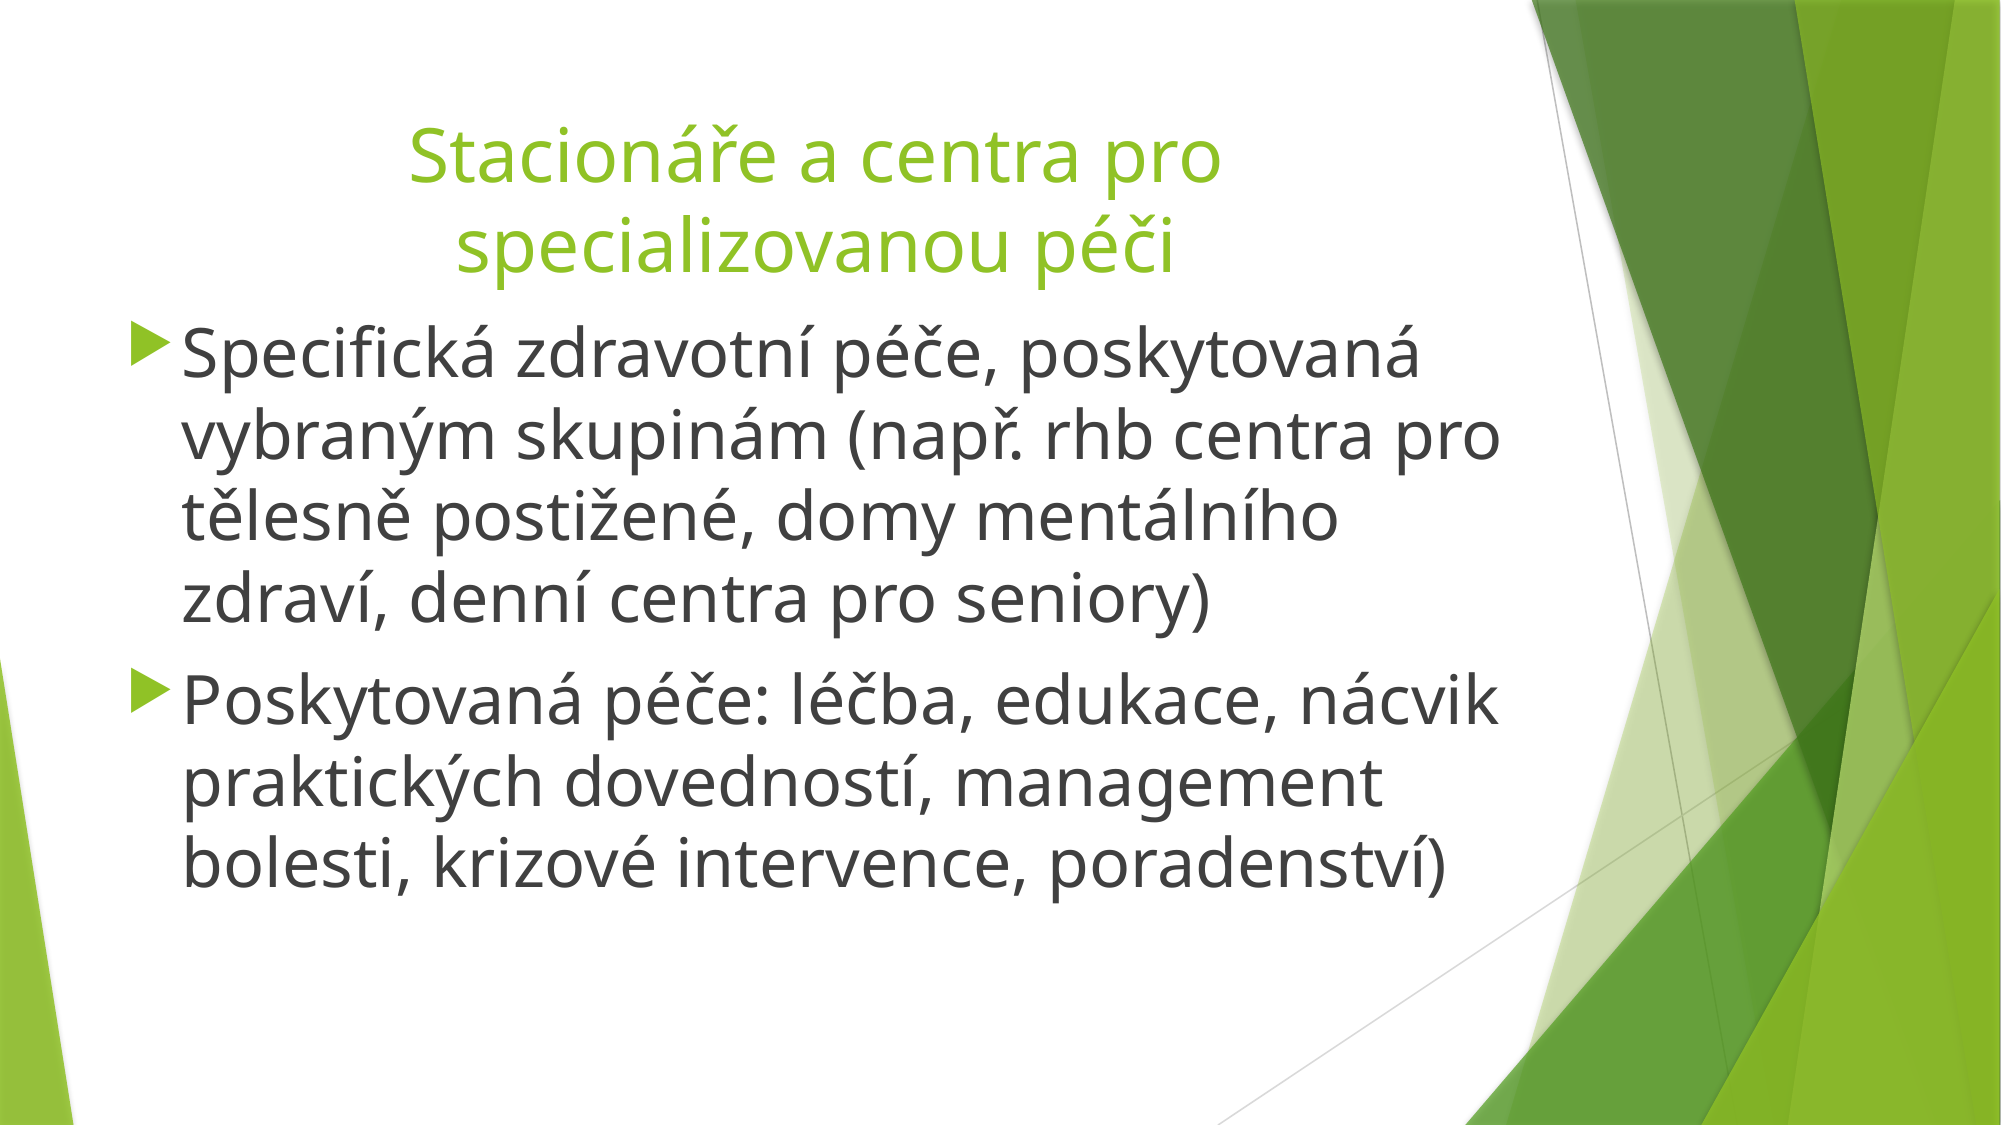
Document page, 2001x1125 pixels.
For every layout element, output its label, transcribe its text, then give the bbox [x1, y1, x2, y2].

list Specifická zdravotní péče, poskytovaná vybraným skupinám (např. rhb centra pro tělesně postižené, domy mentálního zdraví, denní centra pro seniory) Poskytovaná péče: léčba, edukace, nácvik praktických dovedností, management bolesti, krizové intervence, poradenství) [111, 302, 1522, 991]
title Stacionáře a centra pro specializovanou péči [111, 99, 1522, 302]
